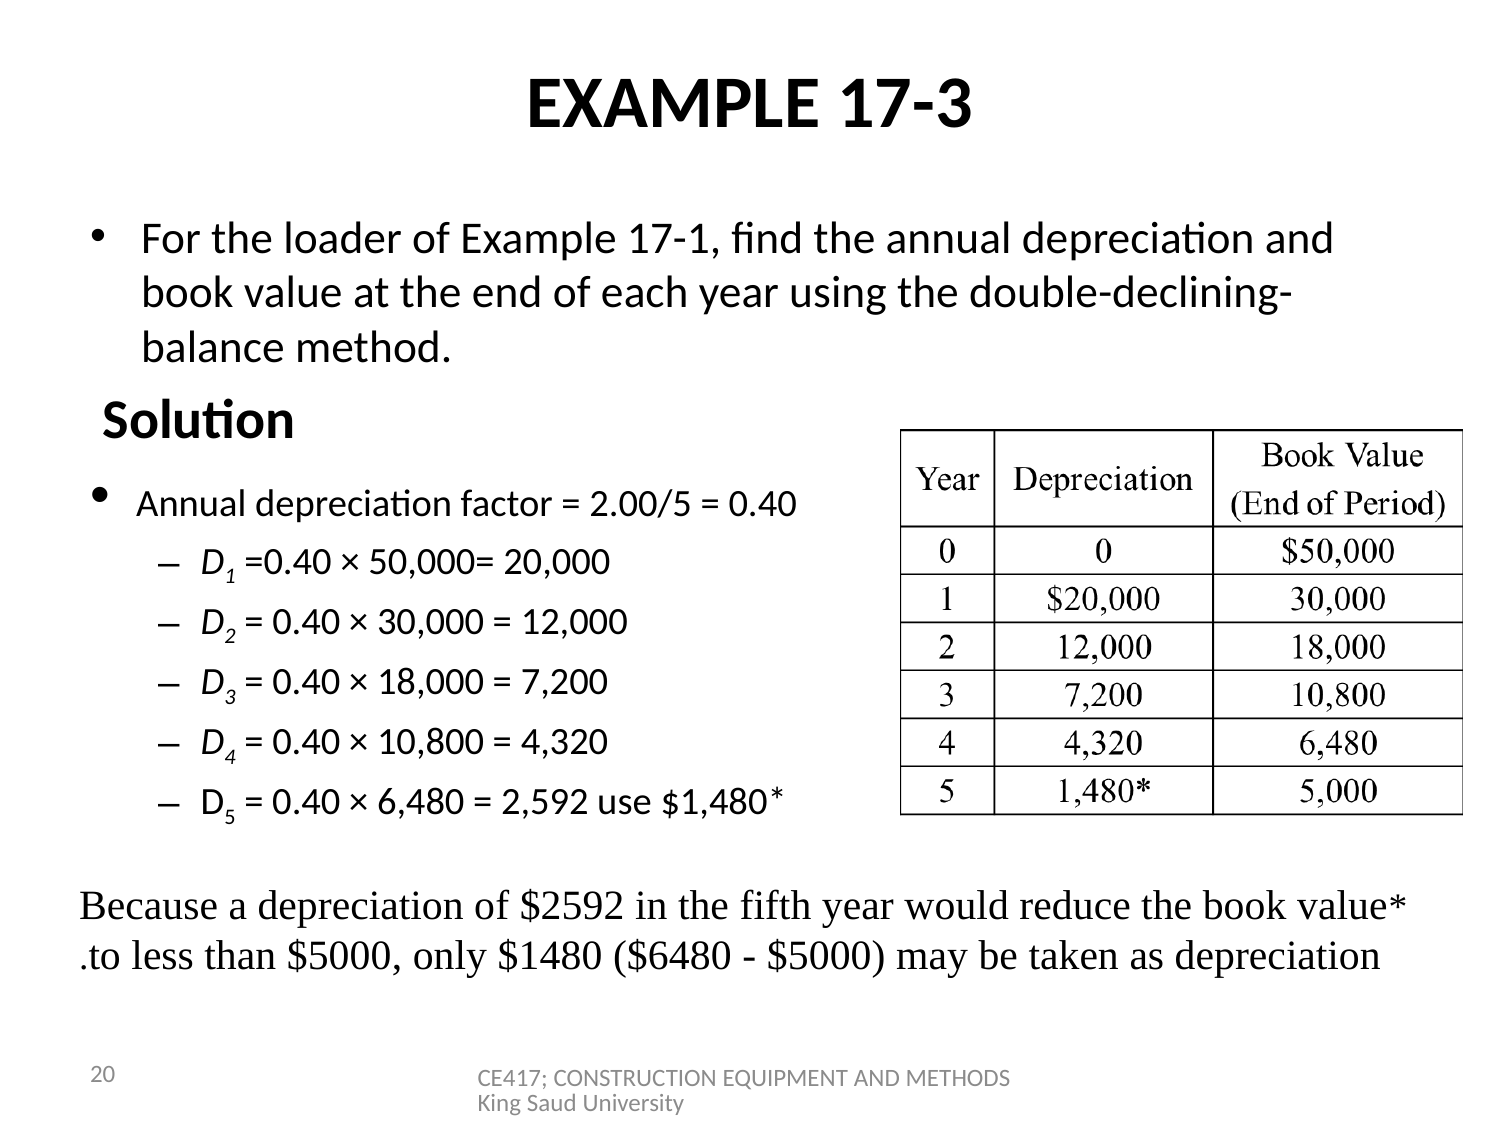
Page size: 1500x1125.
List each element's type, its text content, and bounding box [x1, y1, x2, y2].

slide_number 20 [75, 1042, 425, 1103]
title EXAMPLE 17-3 [75, 45, 1425, 150]
list For the loader of Example 17-1, find the annual depreciation and book value at the end of each year using the double-declining-balance method. Solution Annual depreciation factor = 2.00/5 = 0.40 D1 =0.40 × 50,000= 20,000 D2 = 0.40 × 30,000 = 12,000 D3 = 0.40 × 18,000 = 7,200 D4 = 0.40 × 10,800 = 4,320 D5 = 0.40 × 6,480 = 2,592 use $1,480* [75, 200, 1425, 838]
footer CE417; CONSTRUCTION EQUIPMENT AND METHODS King Saud University [462, 1050, 1038, 1103]
text_box *Because a depreciation of $2592 in the fifth year would reduce the book value to less than $5000, only $1480 ($6480 - $5000) may be taken as depreciation. [64, 870, 1427, 986]
picture [899, 422, 1463, 832]
